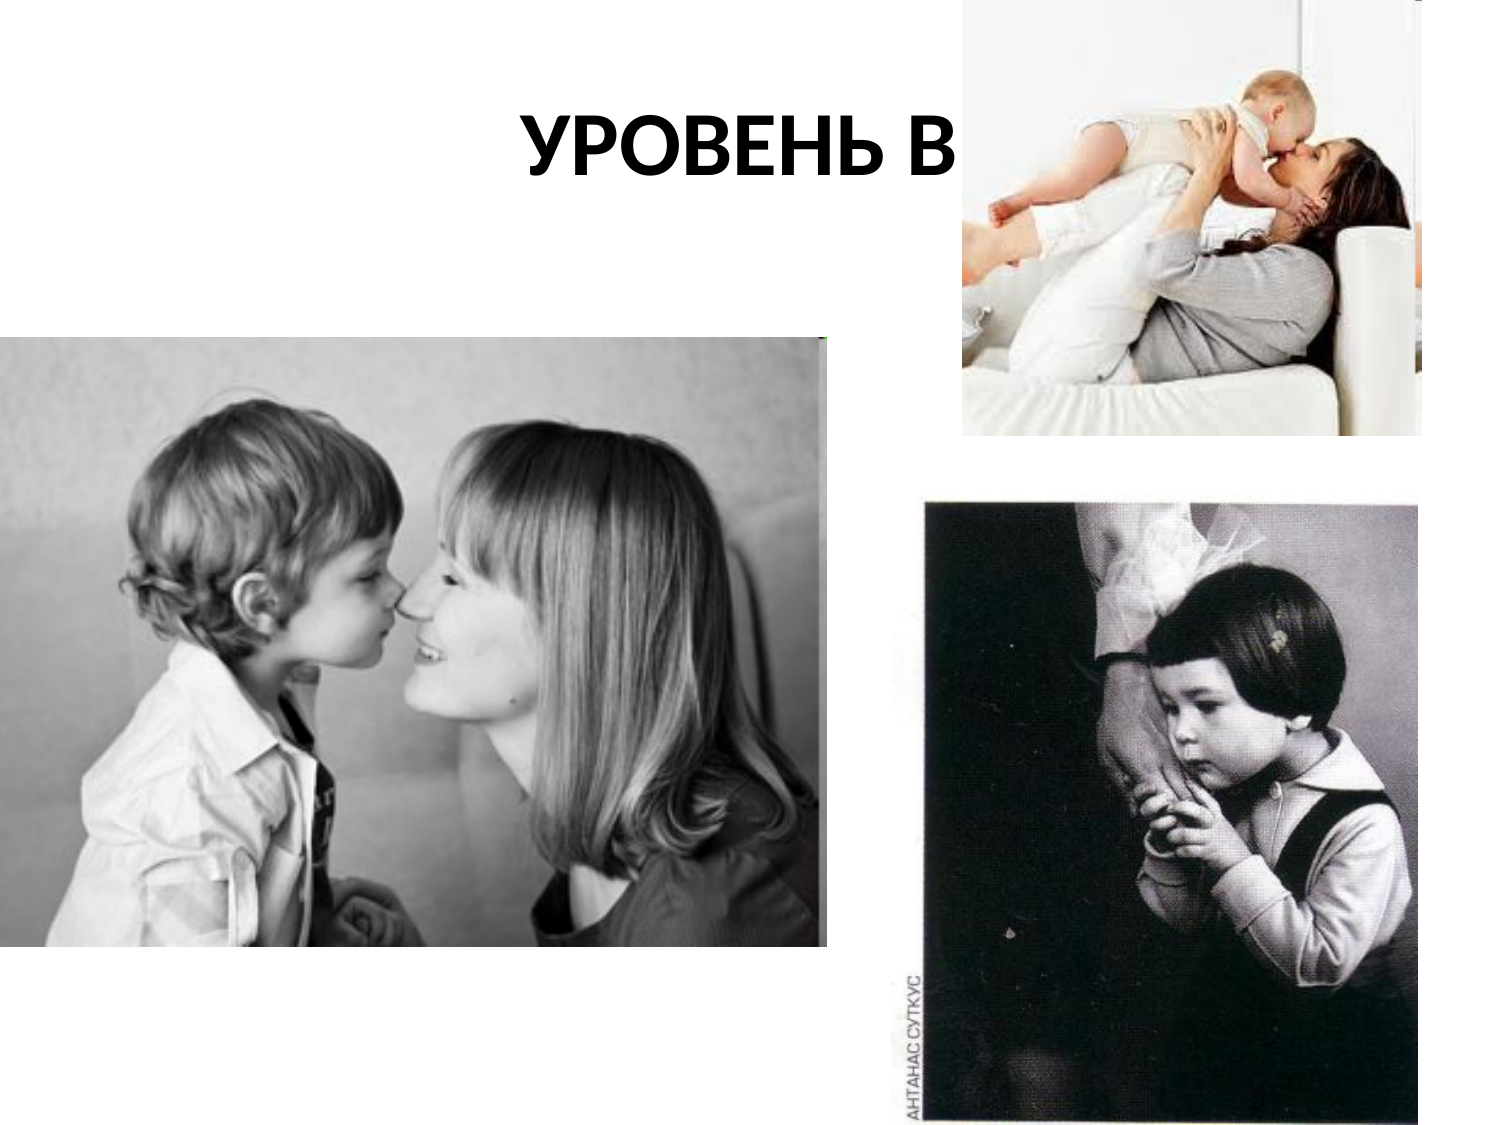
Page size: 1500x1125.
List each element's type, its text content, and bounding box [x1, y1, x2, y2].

title УРОВЕНЬ В [75, 45, 957, 233]
picture [962, 0, 1422, 437]
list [0, 337, 827, 947]
picture [891, 469, 1418, 1125]
